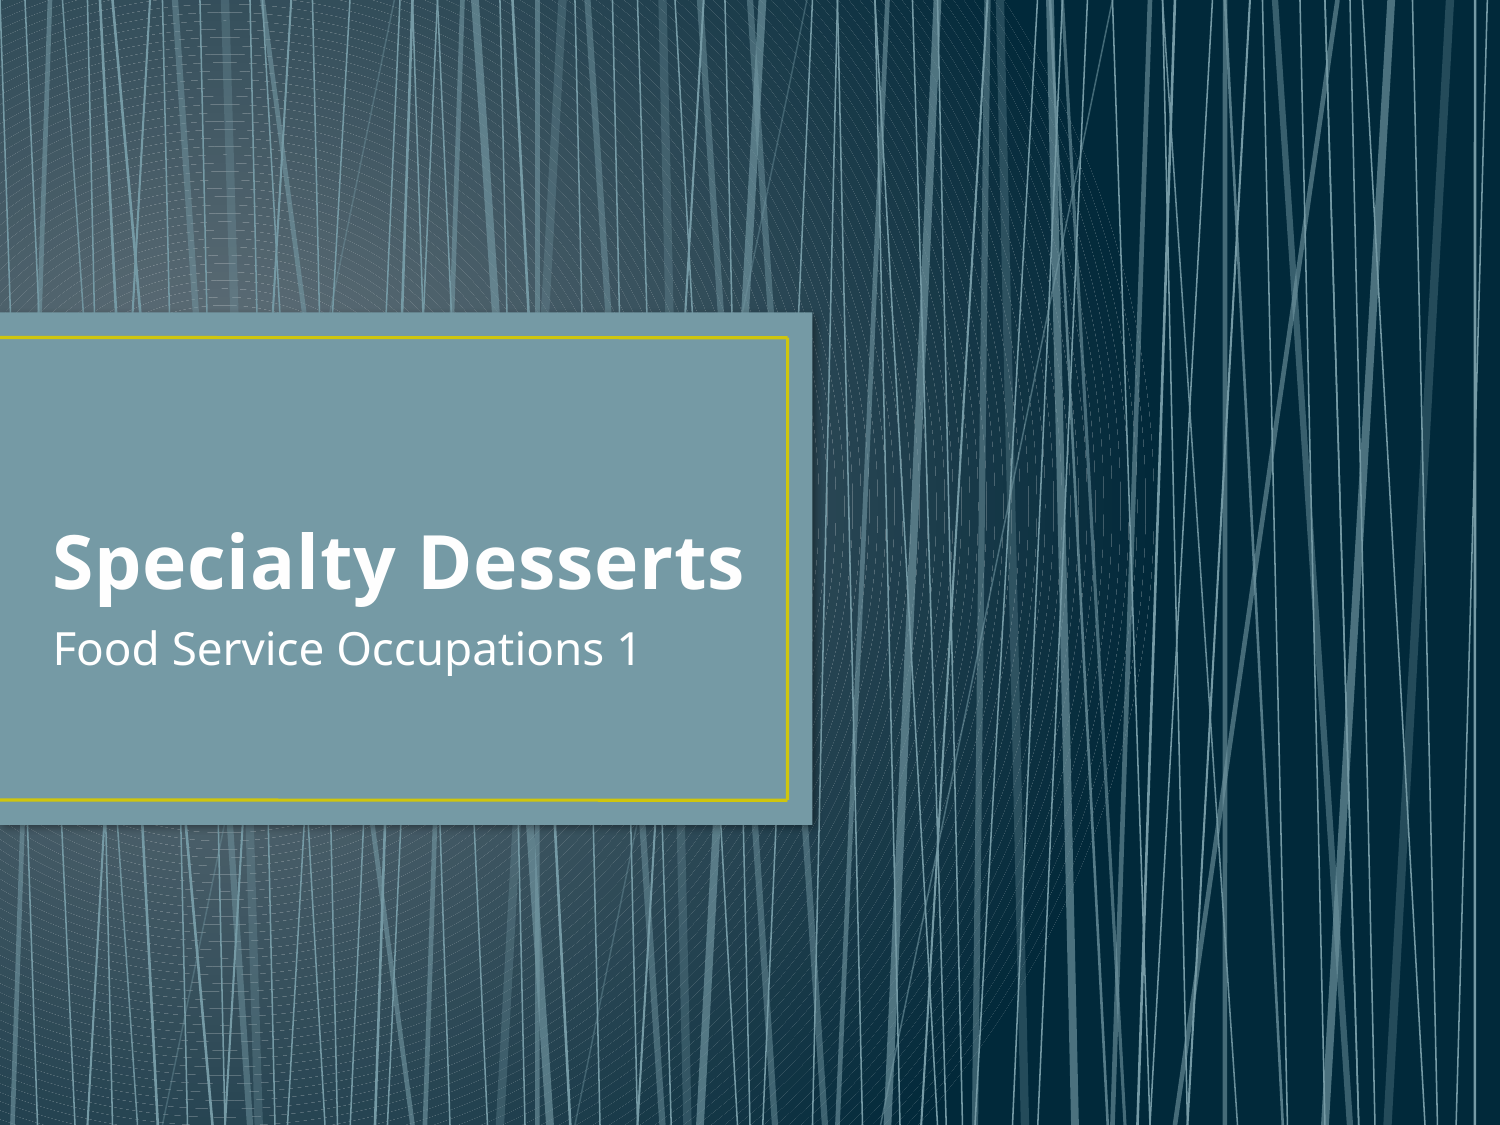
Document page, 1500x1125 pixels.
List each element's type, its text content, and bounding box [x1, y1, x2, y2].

title Specialty Desserts [37, 349, 763, 612]
subtitle Food Service Occupations 1 [37, 612, 763, 788]
